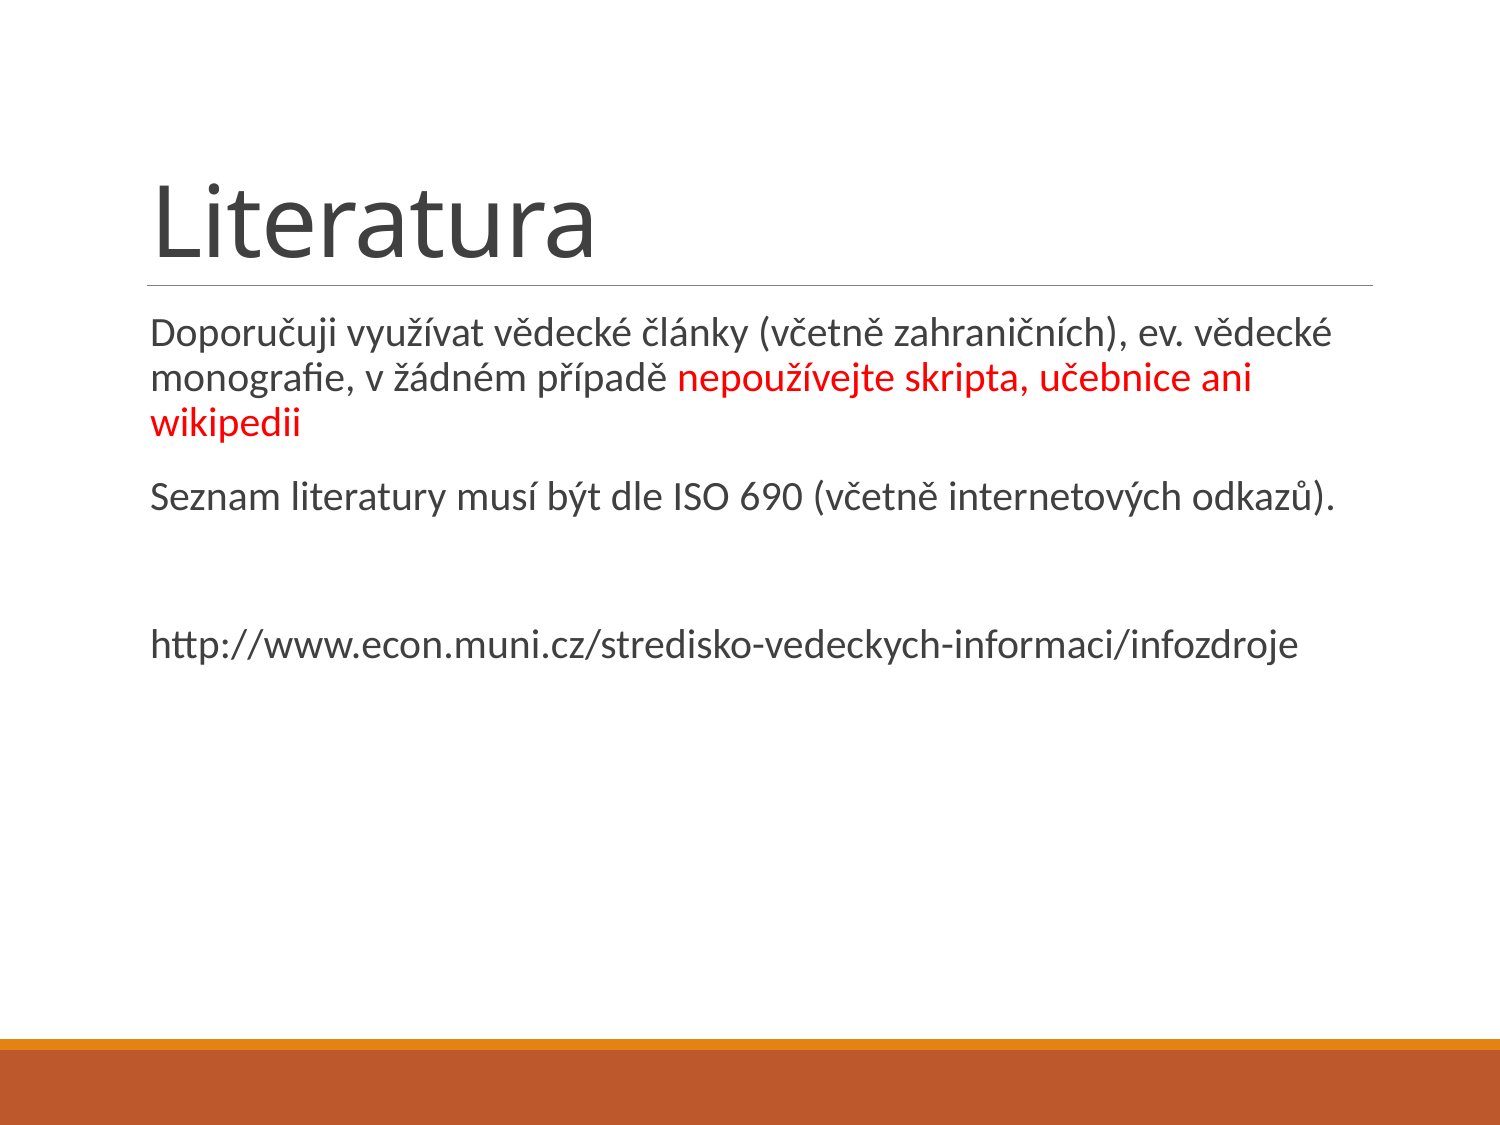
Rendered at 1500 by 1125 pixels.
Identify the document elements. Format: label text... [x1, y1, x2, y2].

title Literatura [135, 47, 1373, 285]
list Doporučuji využívat vědecké články (včetně zahraničních), ev. vědecké monografie, v žádném případě nepoužívejte skripta, učebnice ani wikipedii Seznam literatury musí být dle ISO 690 (včetně internetových odkazů). http://www.econ.muni.cz/stredisko-vedeckych-informaci/infozdroje [135, 302, 1373, 963]
